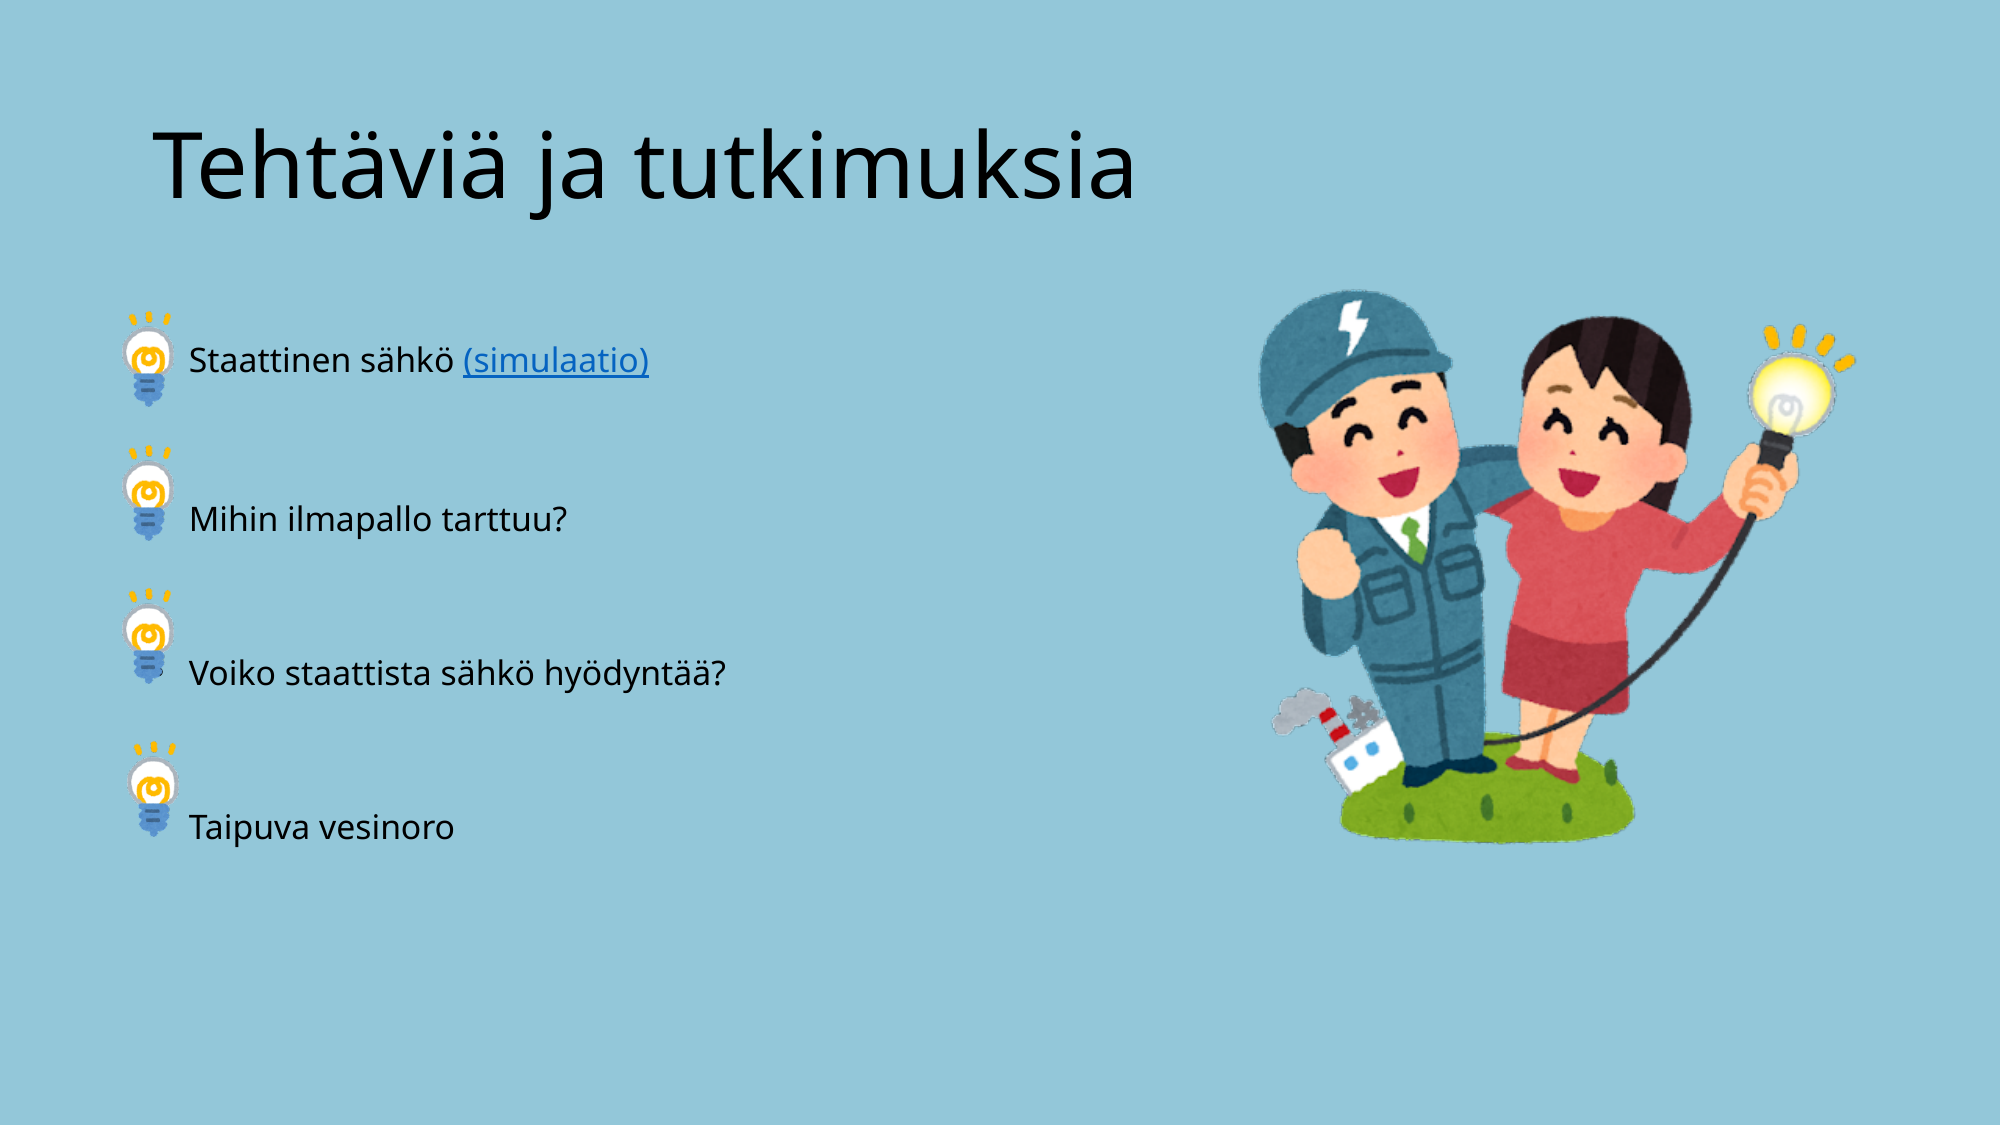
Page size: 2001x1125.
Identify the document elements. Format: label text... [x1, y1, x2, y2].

picture [1237, 265, 1863, 860]
picture [114, 738, 192, 841]
title Tehtäviä ja tutkimuksia [137, 59, 1863, 278]
list Staattinen sähkö (simulaatio) Mihin ilmapallo tarttuu? Voiko staattista sähkö hyödyntää? Taipuva vesinoro [137, 328, 988, 1014]
picture [109, 442, 187, 545]
picture [109, 308, 187, 411]
picture [109, 585, 187, 688]
